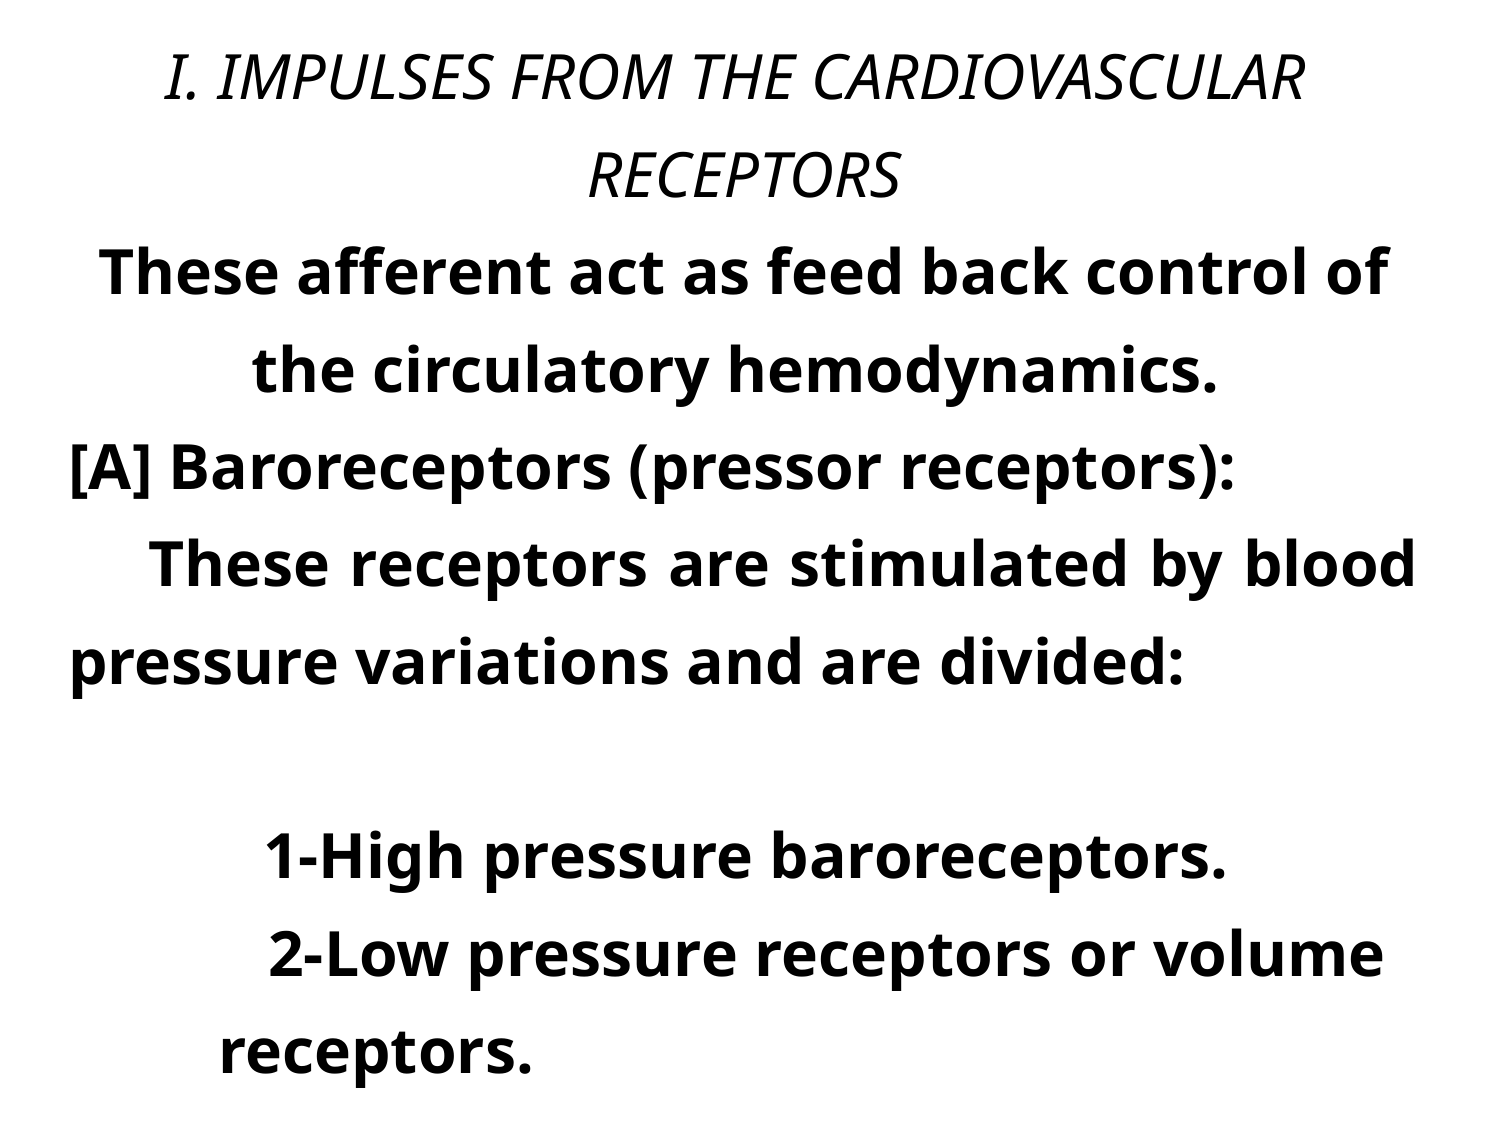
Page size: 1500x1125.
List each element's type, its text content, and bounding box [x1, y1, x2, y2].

text_box I. IMPULSES FROM THE CARDIOVASCULAR RECEPTORS These afferent act as feed back control of the circulatory hemodynamics. [A] Baroreceptors (pressor receptors): These receptors are stimulated by blood pressure variations and are divided: 1-High pressure baroreceptors. 2-Low pressure receptors or volume receptors. [60, 7, 1428, 1094]
